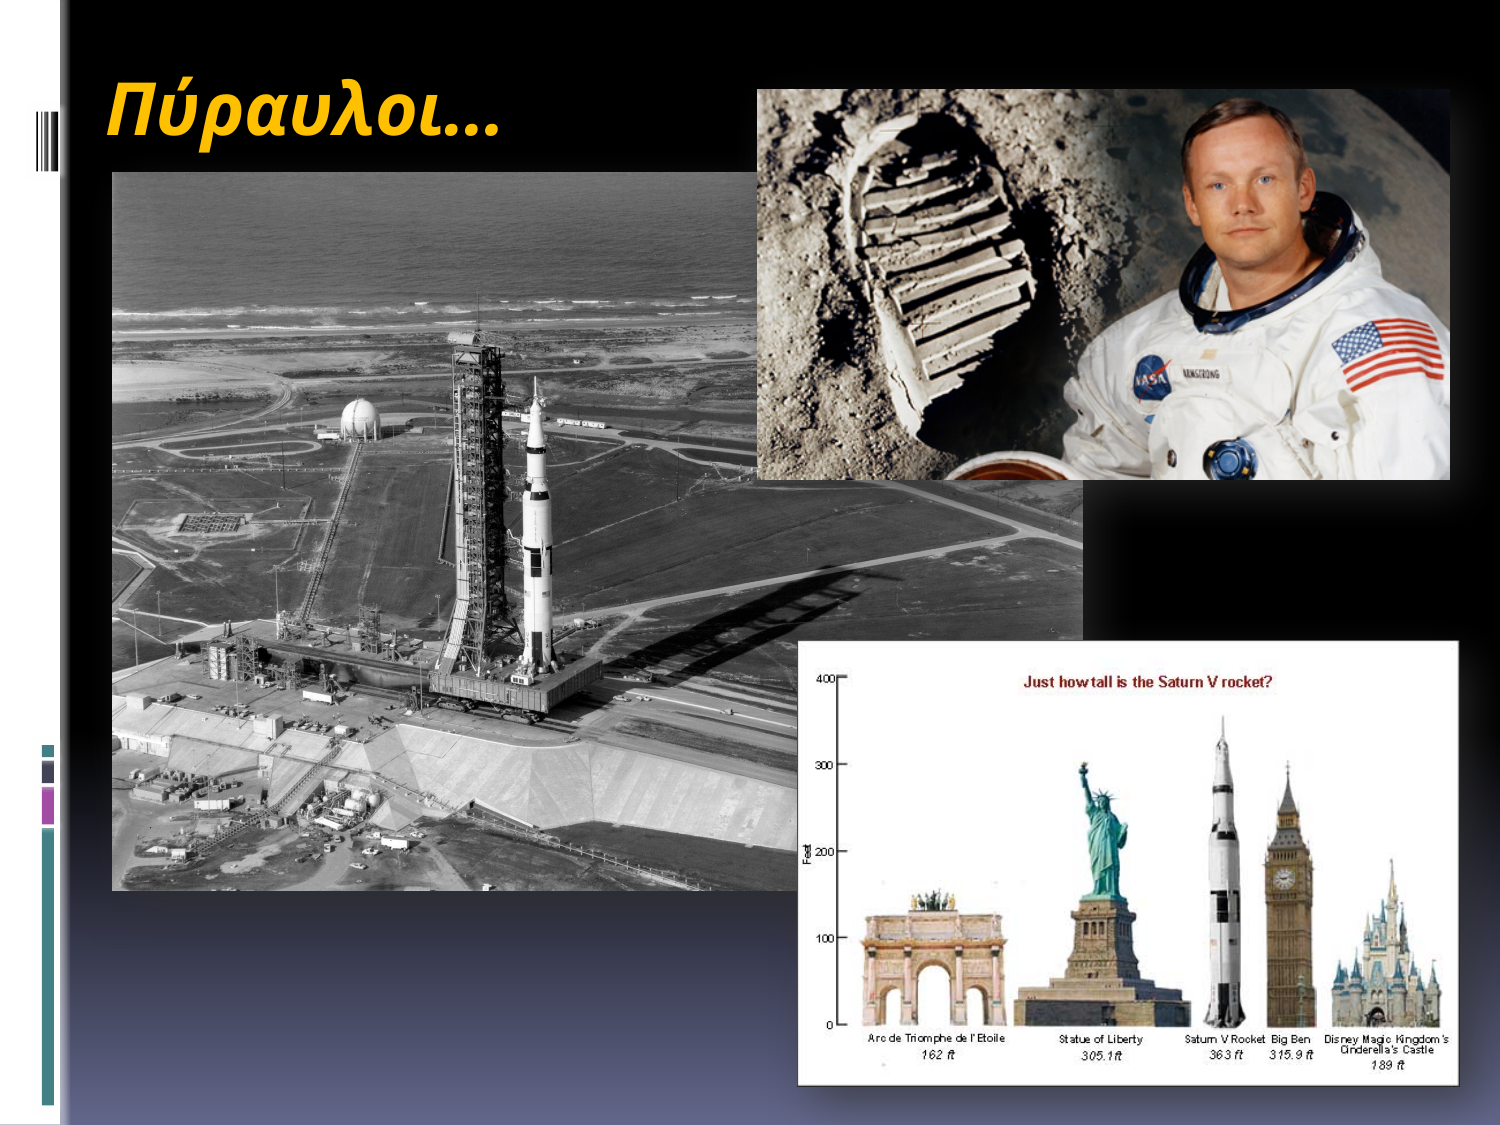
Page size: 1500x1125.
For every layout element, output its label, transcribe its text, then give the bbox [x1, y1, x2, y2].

picture [756, 89, 1451, 481]
picture [796, 640, 1460, 1087]
picture [111, 172, 1083, 892]
subtitle Πύραυλοι… [88, 30, 524, 158]
